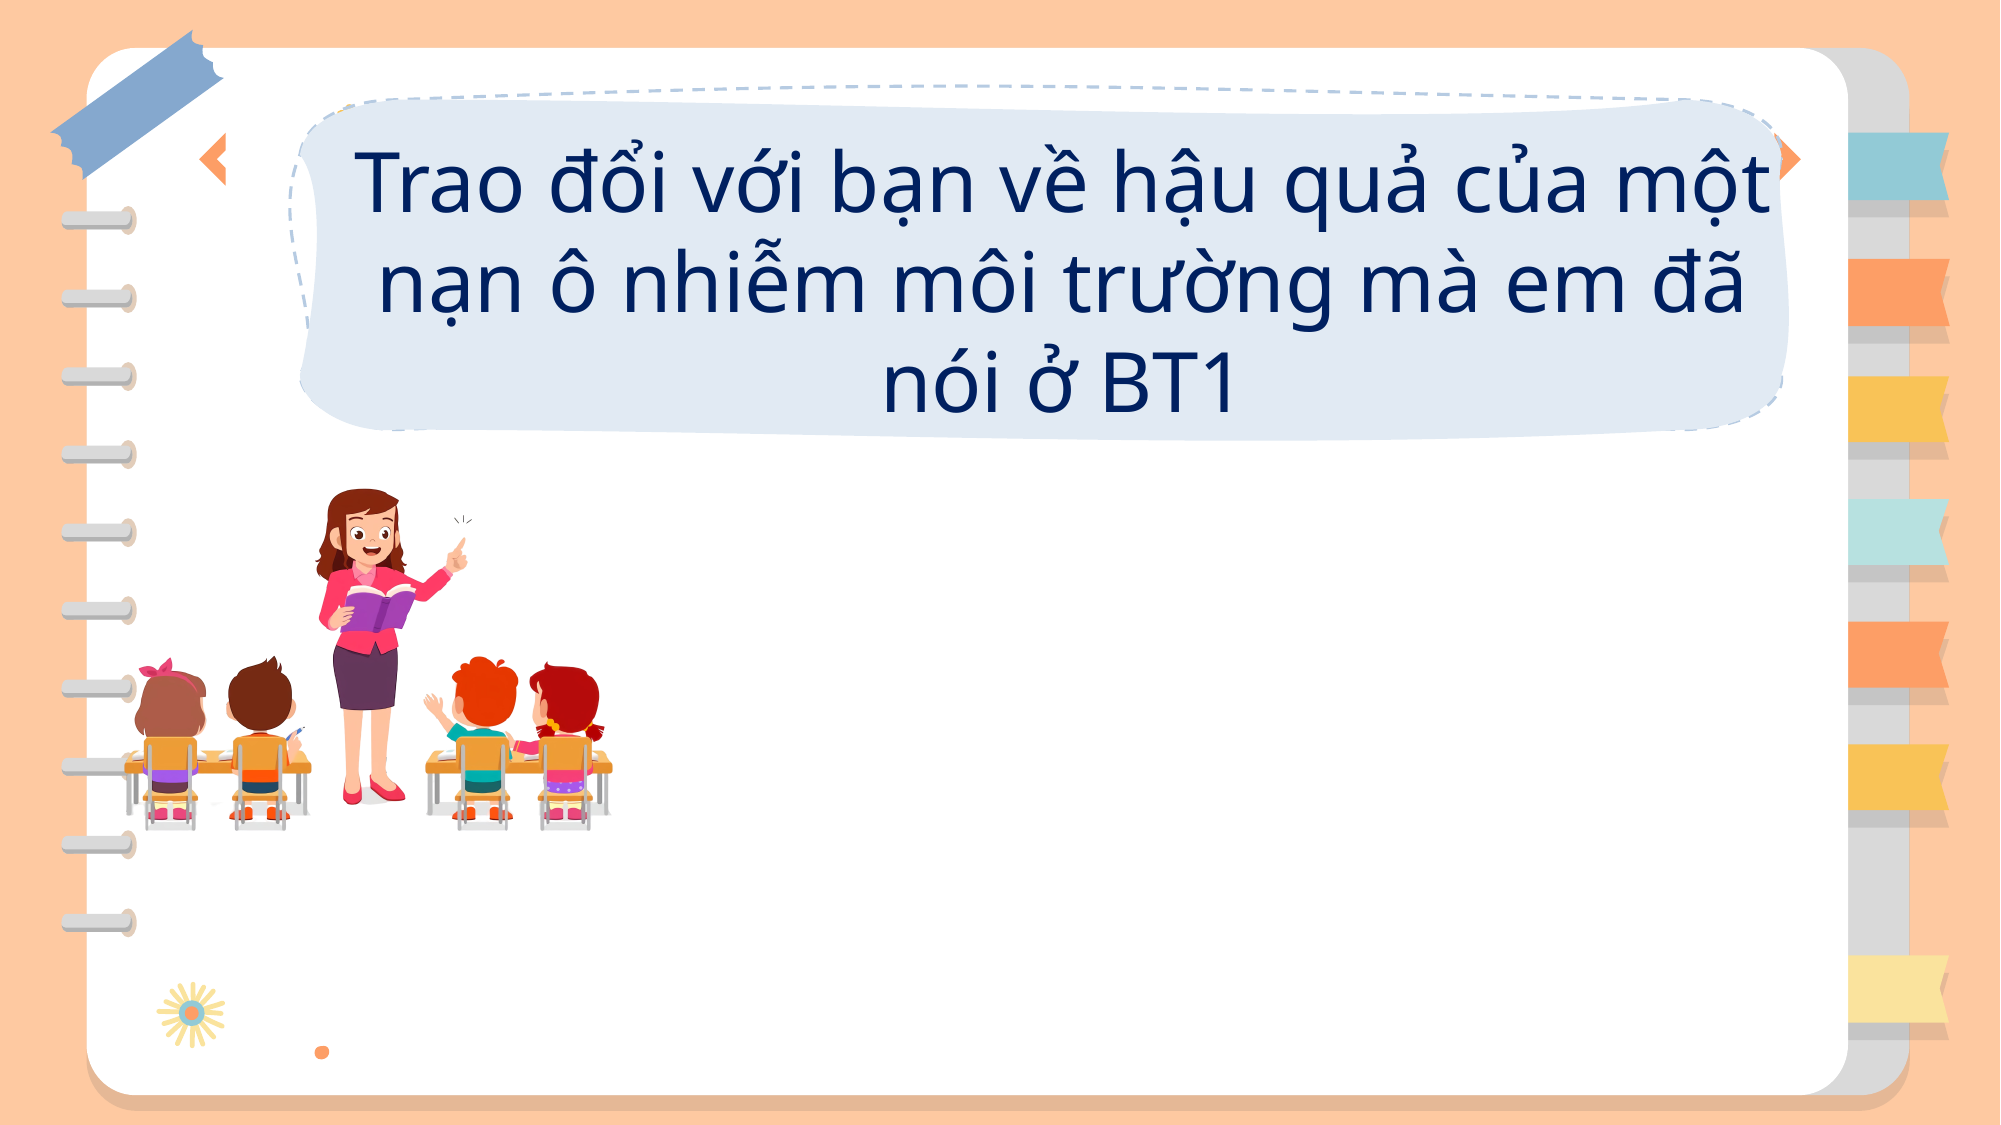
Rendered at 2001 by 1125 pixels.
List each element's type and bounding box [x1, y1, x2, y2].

text_box [299, 99, 1827, 440]
picture [86, 463, 647, 868]
text_box [199, 132, 226, 186]
